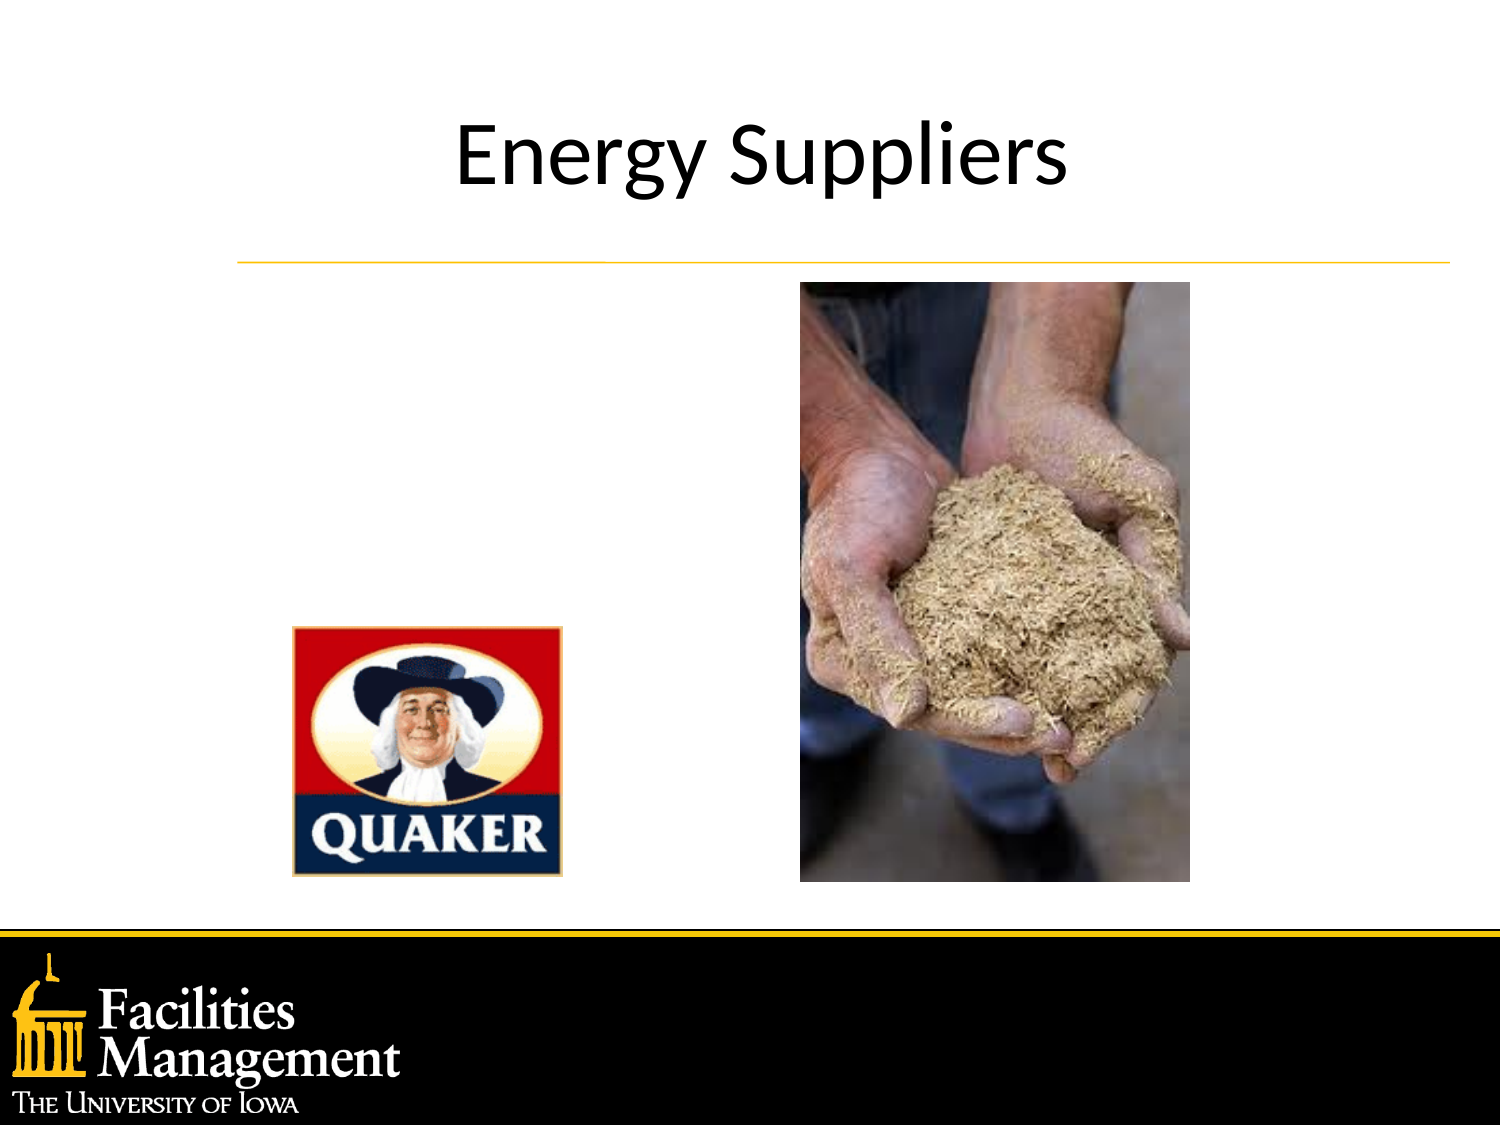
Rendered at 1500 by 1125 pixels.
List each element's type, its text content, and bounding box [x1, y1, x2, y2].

picture [291, 626, 563, 877]
title Energy Suppliers [75, 45, 1450, 250]
picture [12, 953, 400, 1113]
picture [799, 282, 1191, 882]
